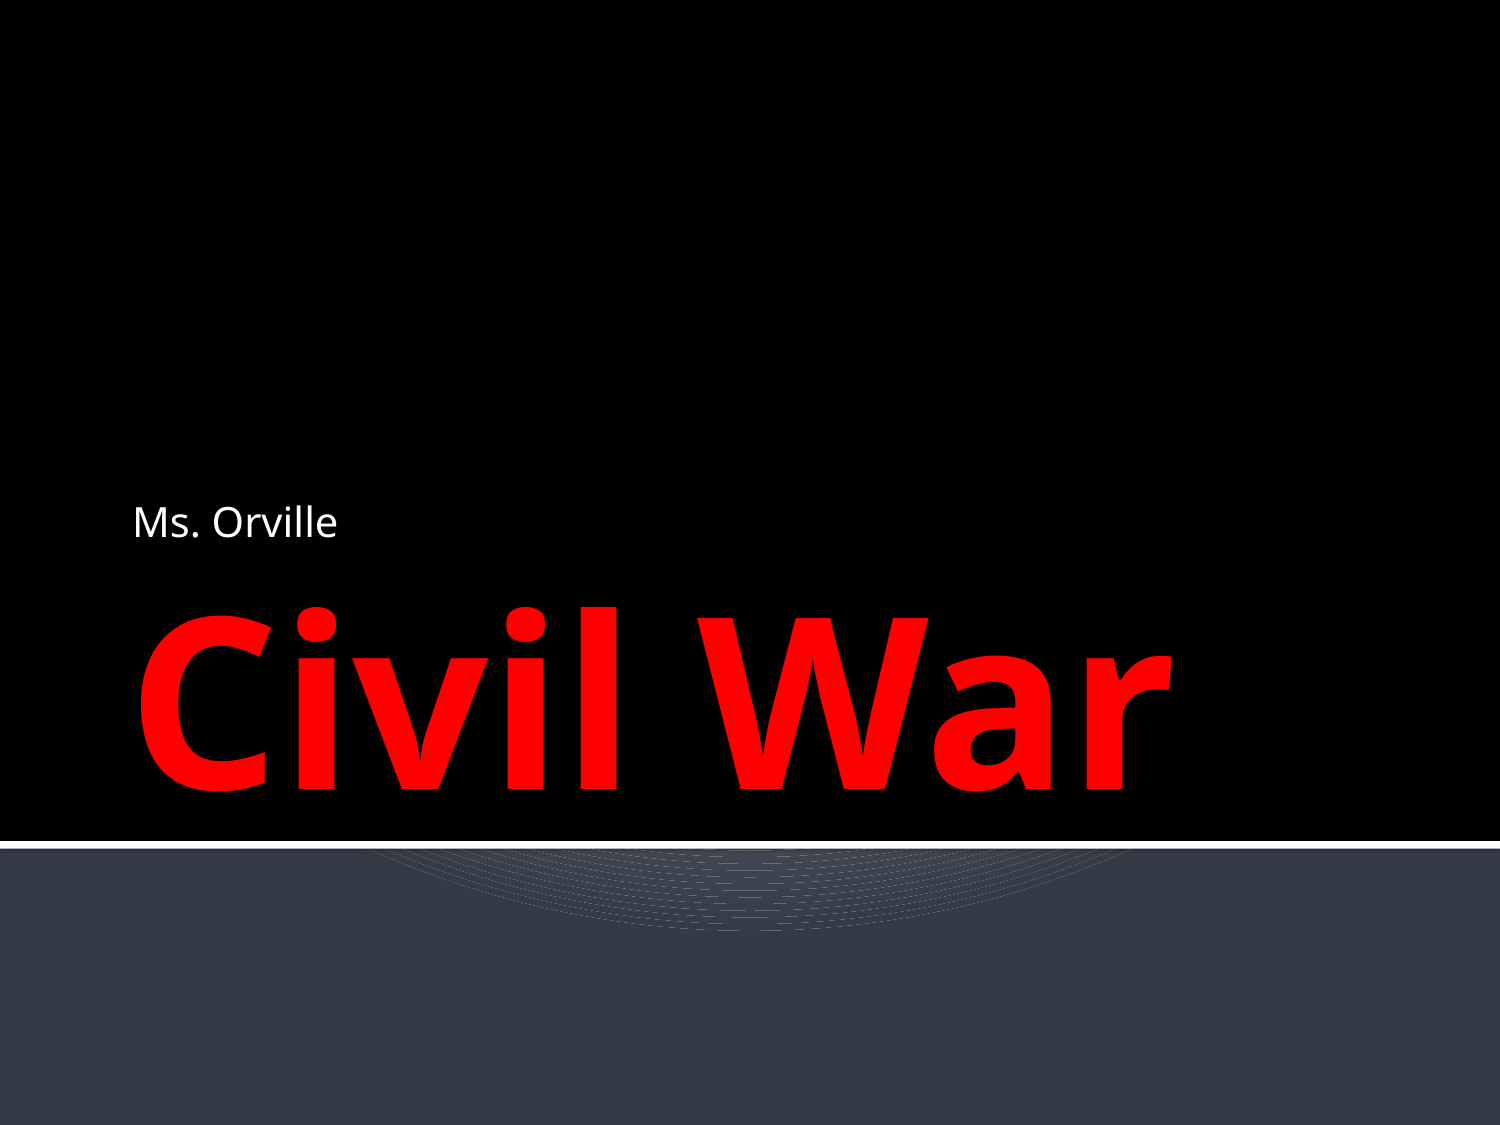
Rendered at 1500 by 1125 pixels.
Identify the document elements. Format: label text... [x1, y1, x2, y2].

subtitle Ms. Orville [112, 299, 1438, 546]
title Civil War [112, 550, 1438, 825]
